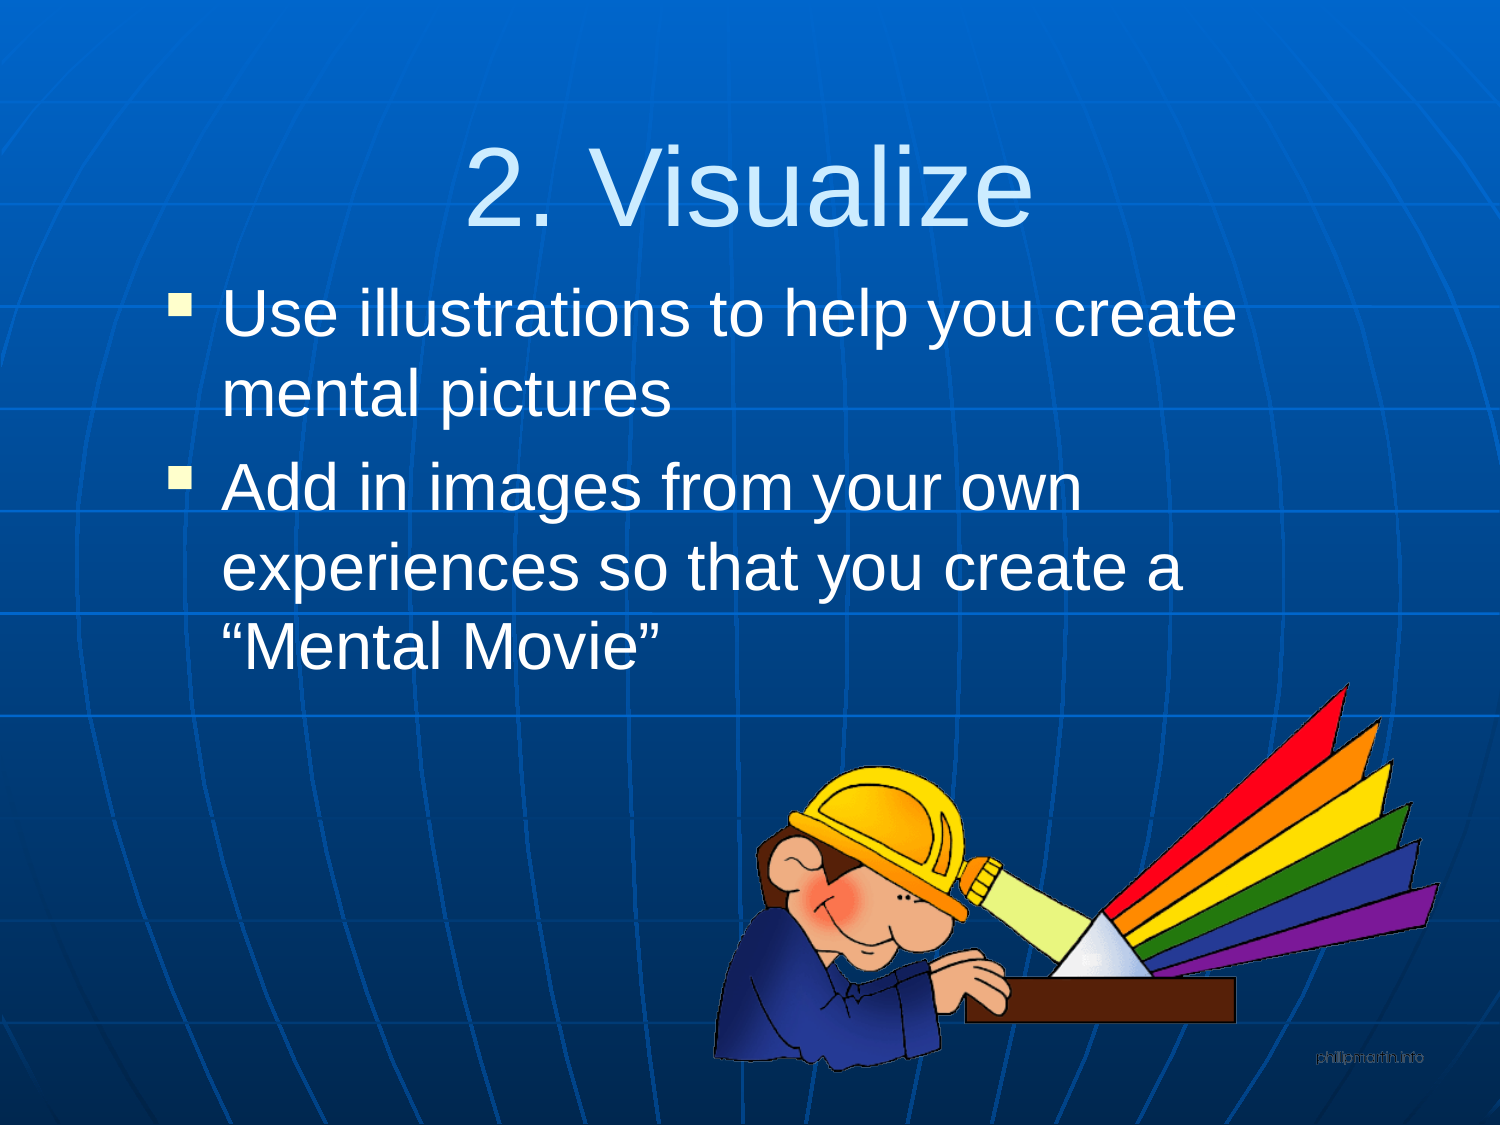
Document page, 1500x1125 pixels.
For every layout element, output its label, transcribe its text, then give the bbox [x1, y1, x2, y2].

title 2. Visualize [75, 87, 1425, 275]
list Use illustrations to help you create mental pictures Add in images from your own experiences so that you create a “Mental Movie” [150, 262, 1375, 1006]
picture [674, 674, 1454, 1077]
